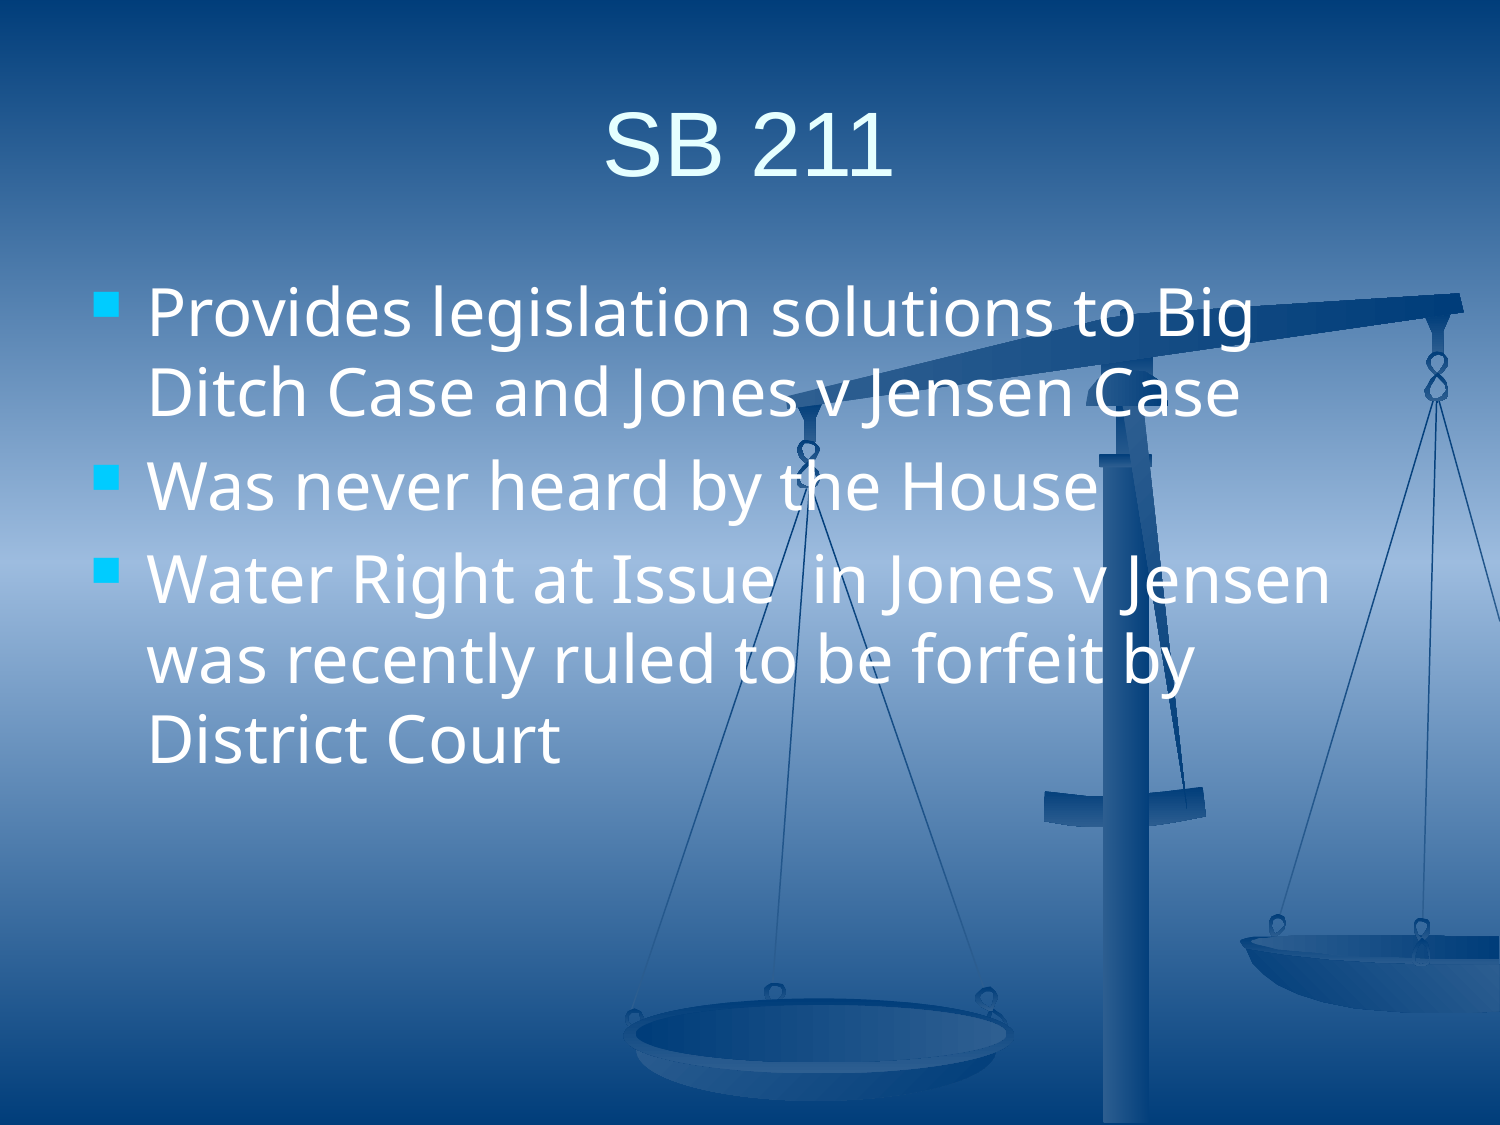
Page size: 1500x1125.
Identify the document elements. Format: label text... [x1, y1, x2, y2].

title SB 211 [74, 45, 1426, 234]
list Provides legislation solutions to Big Ditch Case and Jones v Jensen Case Was never heard by the House Water Right at Issue in Jones v Jensen was recently ruled to be forfeit by District Court [74, 262, 1426, 1006]
